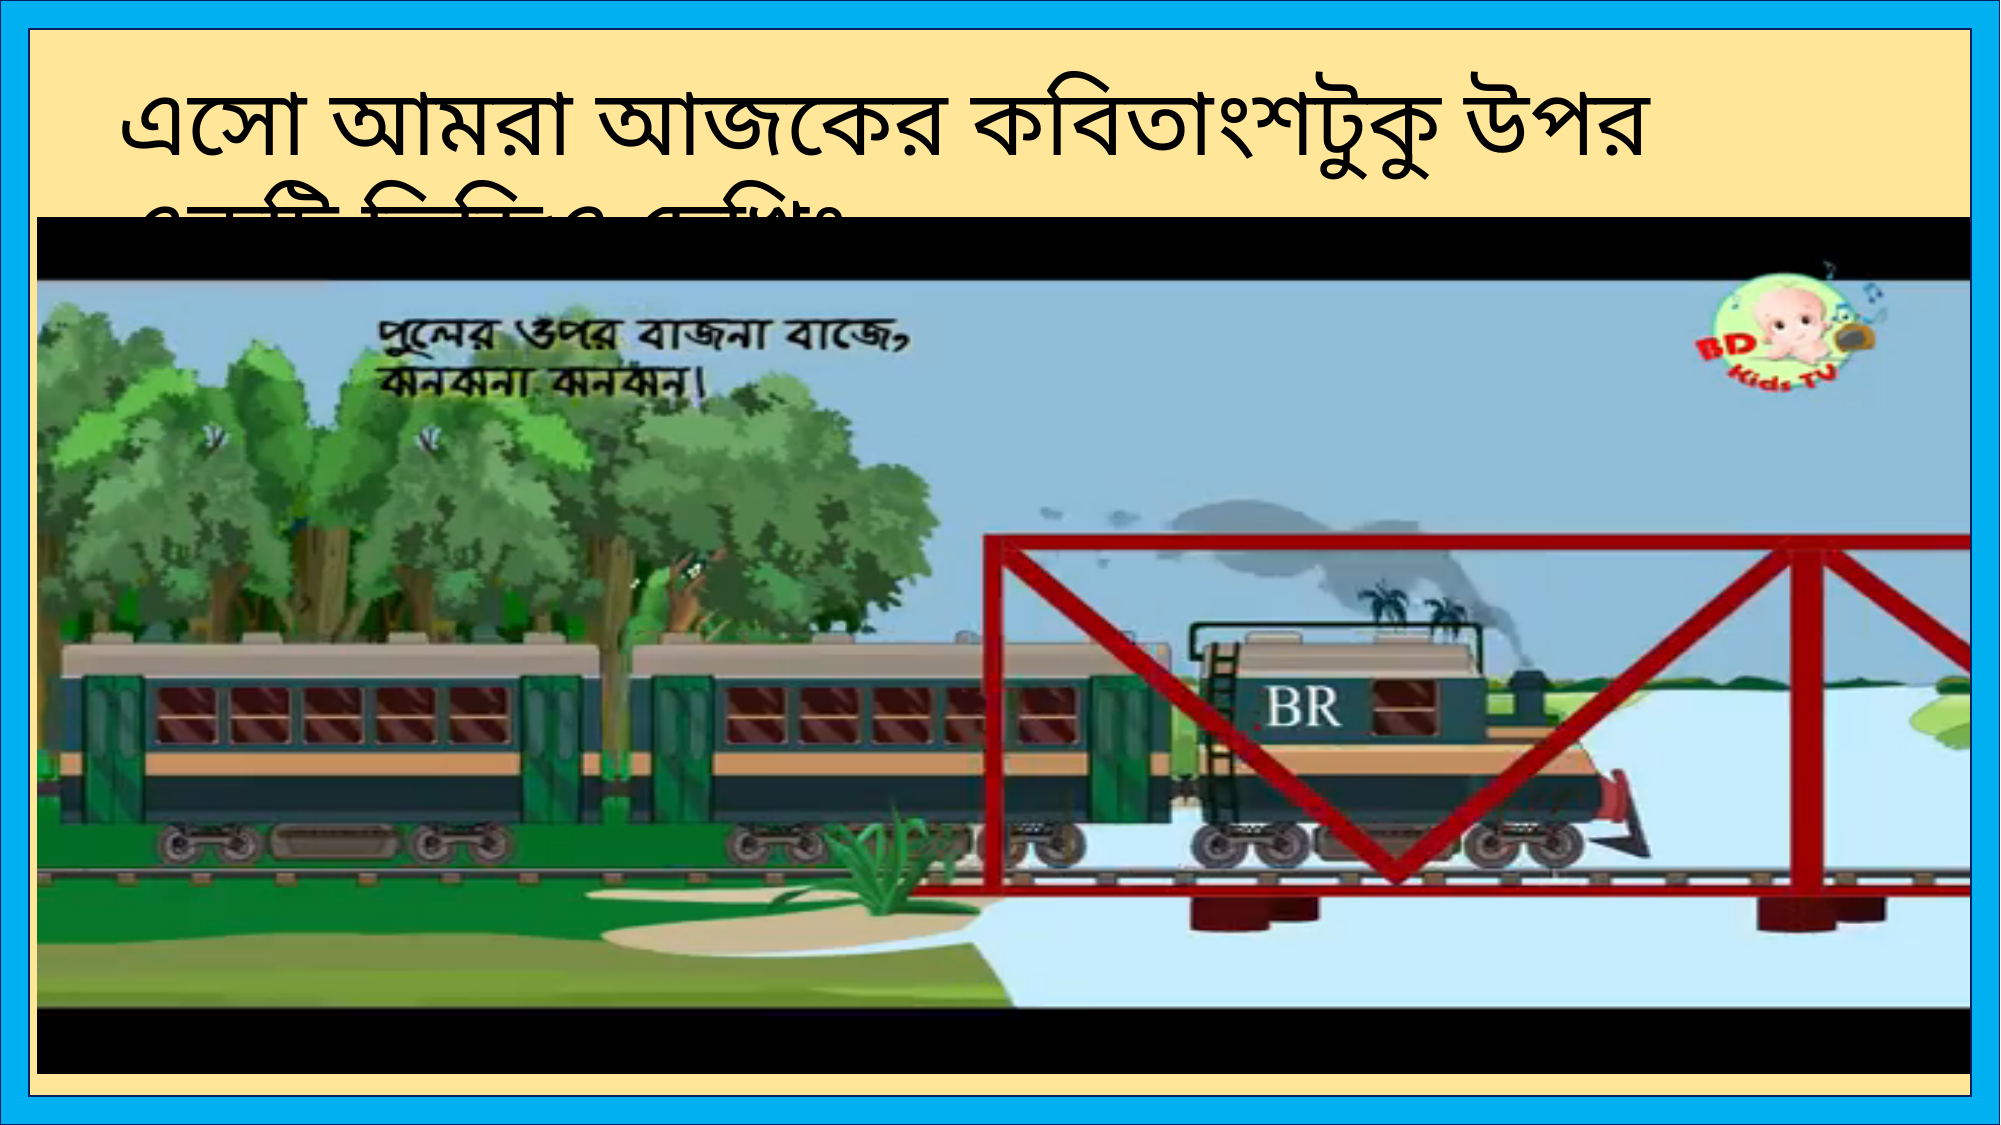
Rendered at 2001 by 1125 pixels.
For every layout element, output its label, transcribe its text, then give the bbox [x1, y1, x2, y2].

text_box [36, 216, 1987, 1075]
text_box [0, 0, 2000, 1125]
text_box এসো আমরা আজকের কবিতাংশটুকু উপর একটি ভিডিও দেখিঃ [103, 55, 1896, 216]
